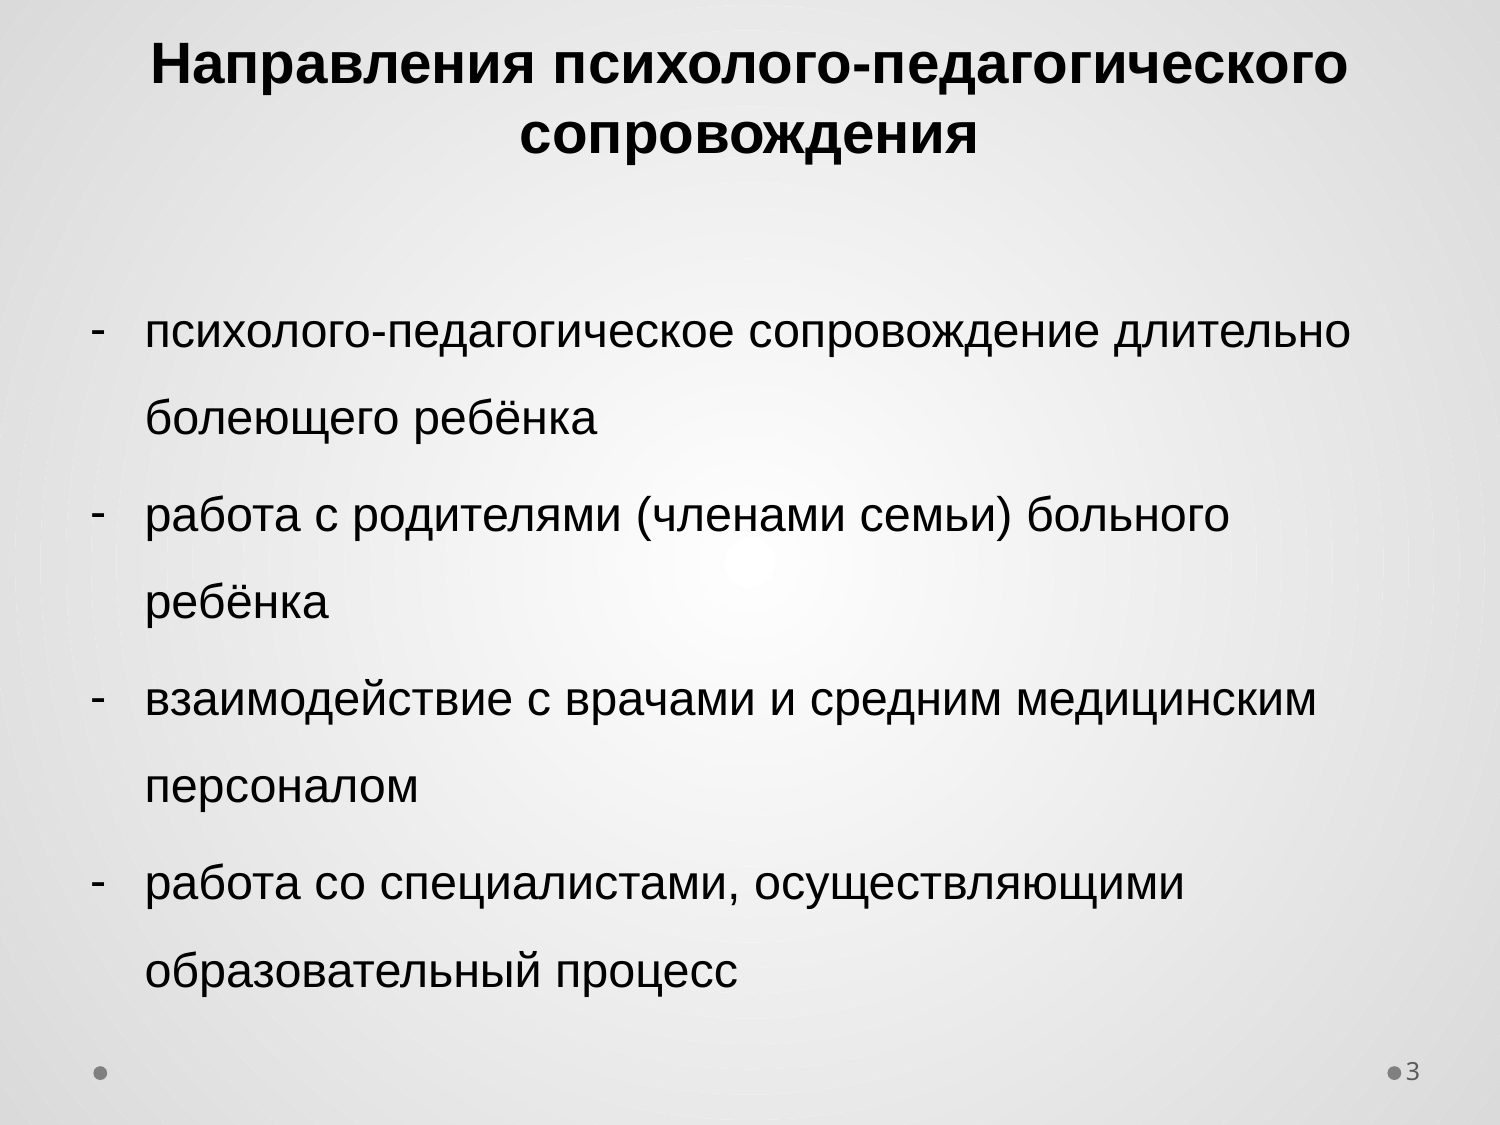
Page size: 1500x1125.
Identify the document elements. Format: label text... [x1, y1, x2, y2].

title Направления психолого-педагогического сопровождения [75, 0, 1425, 173]
list психолого-педагогическое сопровождение длительно болеющего ребёнка работа с родителями (членами семьи) больного ребёнка взаимодействие с врачами и средним медицинским персоналом работа со специалистами, осуществляющими образовательный процесс [75, 262, 1425, 1005]
slide_number 3 [1401, 1042, 1494, 1103]
